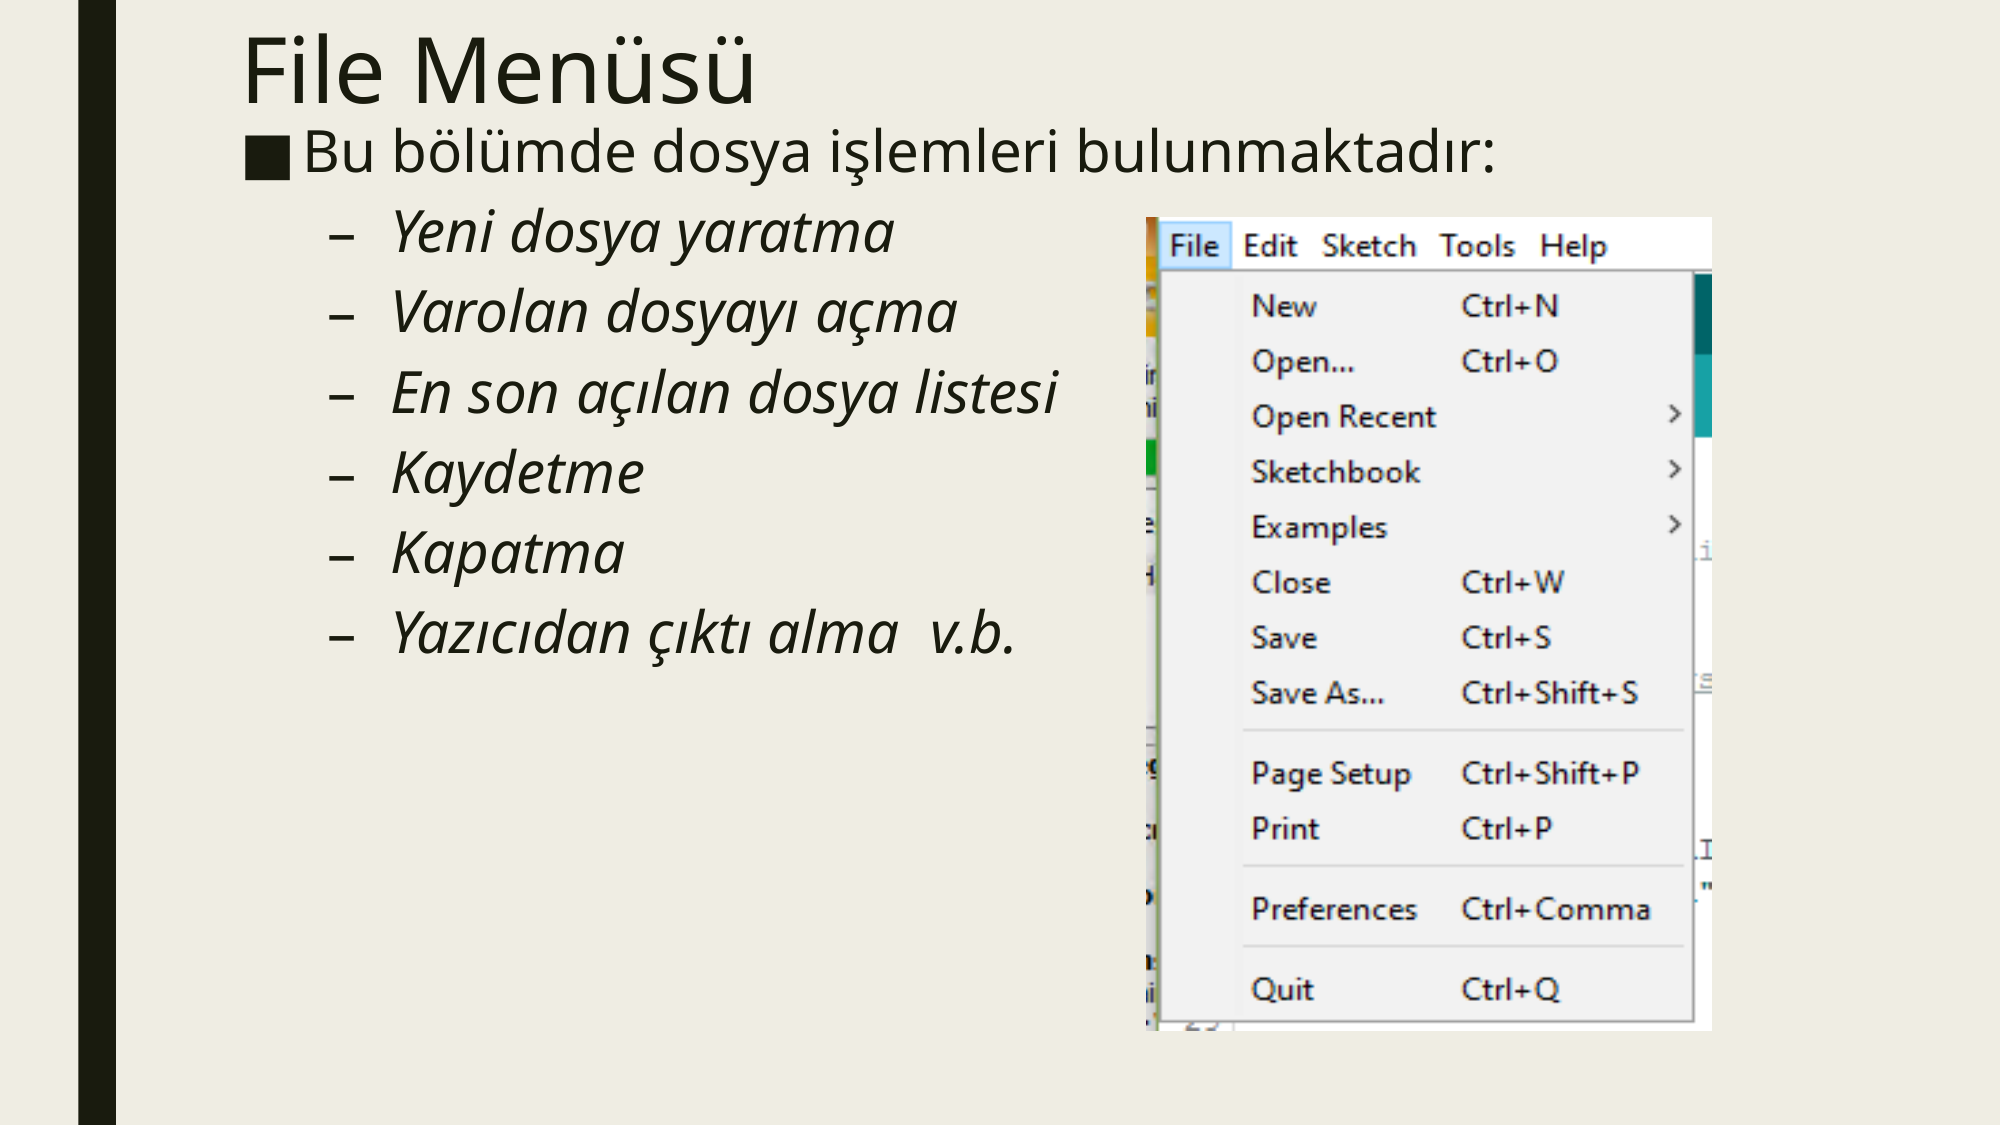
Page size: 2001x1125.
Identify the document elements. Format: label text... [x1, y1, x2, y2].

title File Menüsü [225, 18, 1800, 112]
picture [1146, 217, 1712, 1031]
list Bu bölümde dosya işlemleri bulunmaktadır: Yeni dosya yaratma Varolan dosyayı açma En son açılan dosya listesi Kaydetme Kapatma Yazıcıdan çıktı alma v.b. [225, 112, 1800, 1112]
